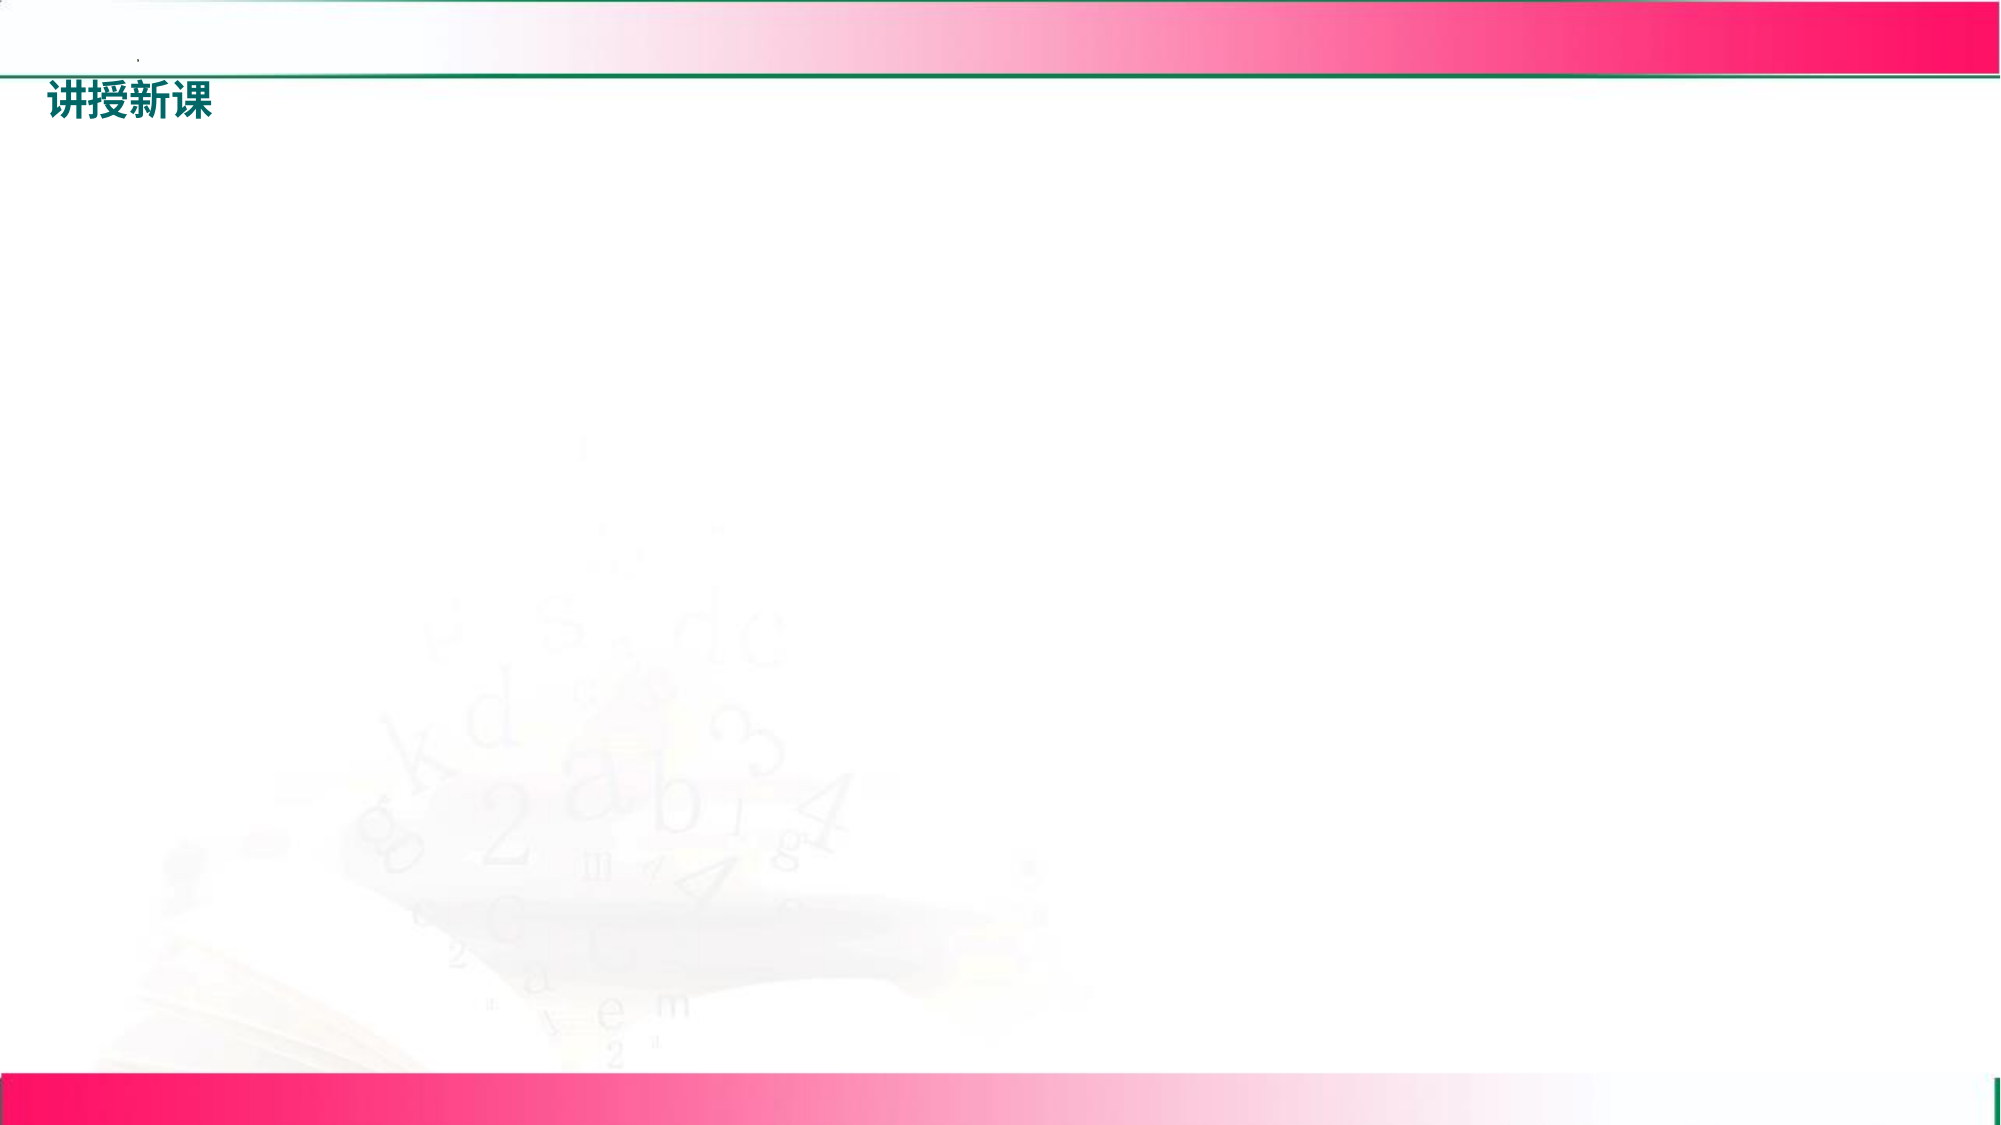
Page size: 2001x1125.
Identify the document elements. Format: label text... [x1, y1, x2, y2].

picture [0, 0, 2001, 1125]
text_box 讲授新课 [31, 66, 244, 132]
